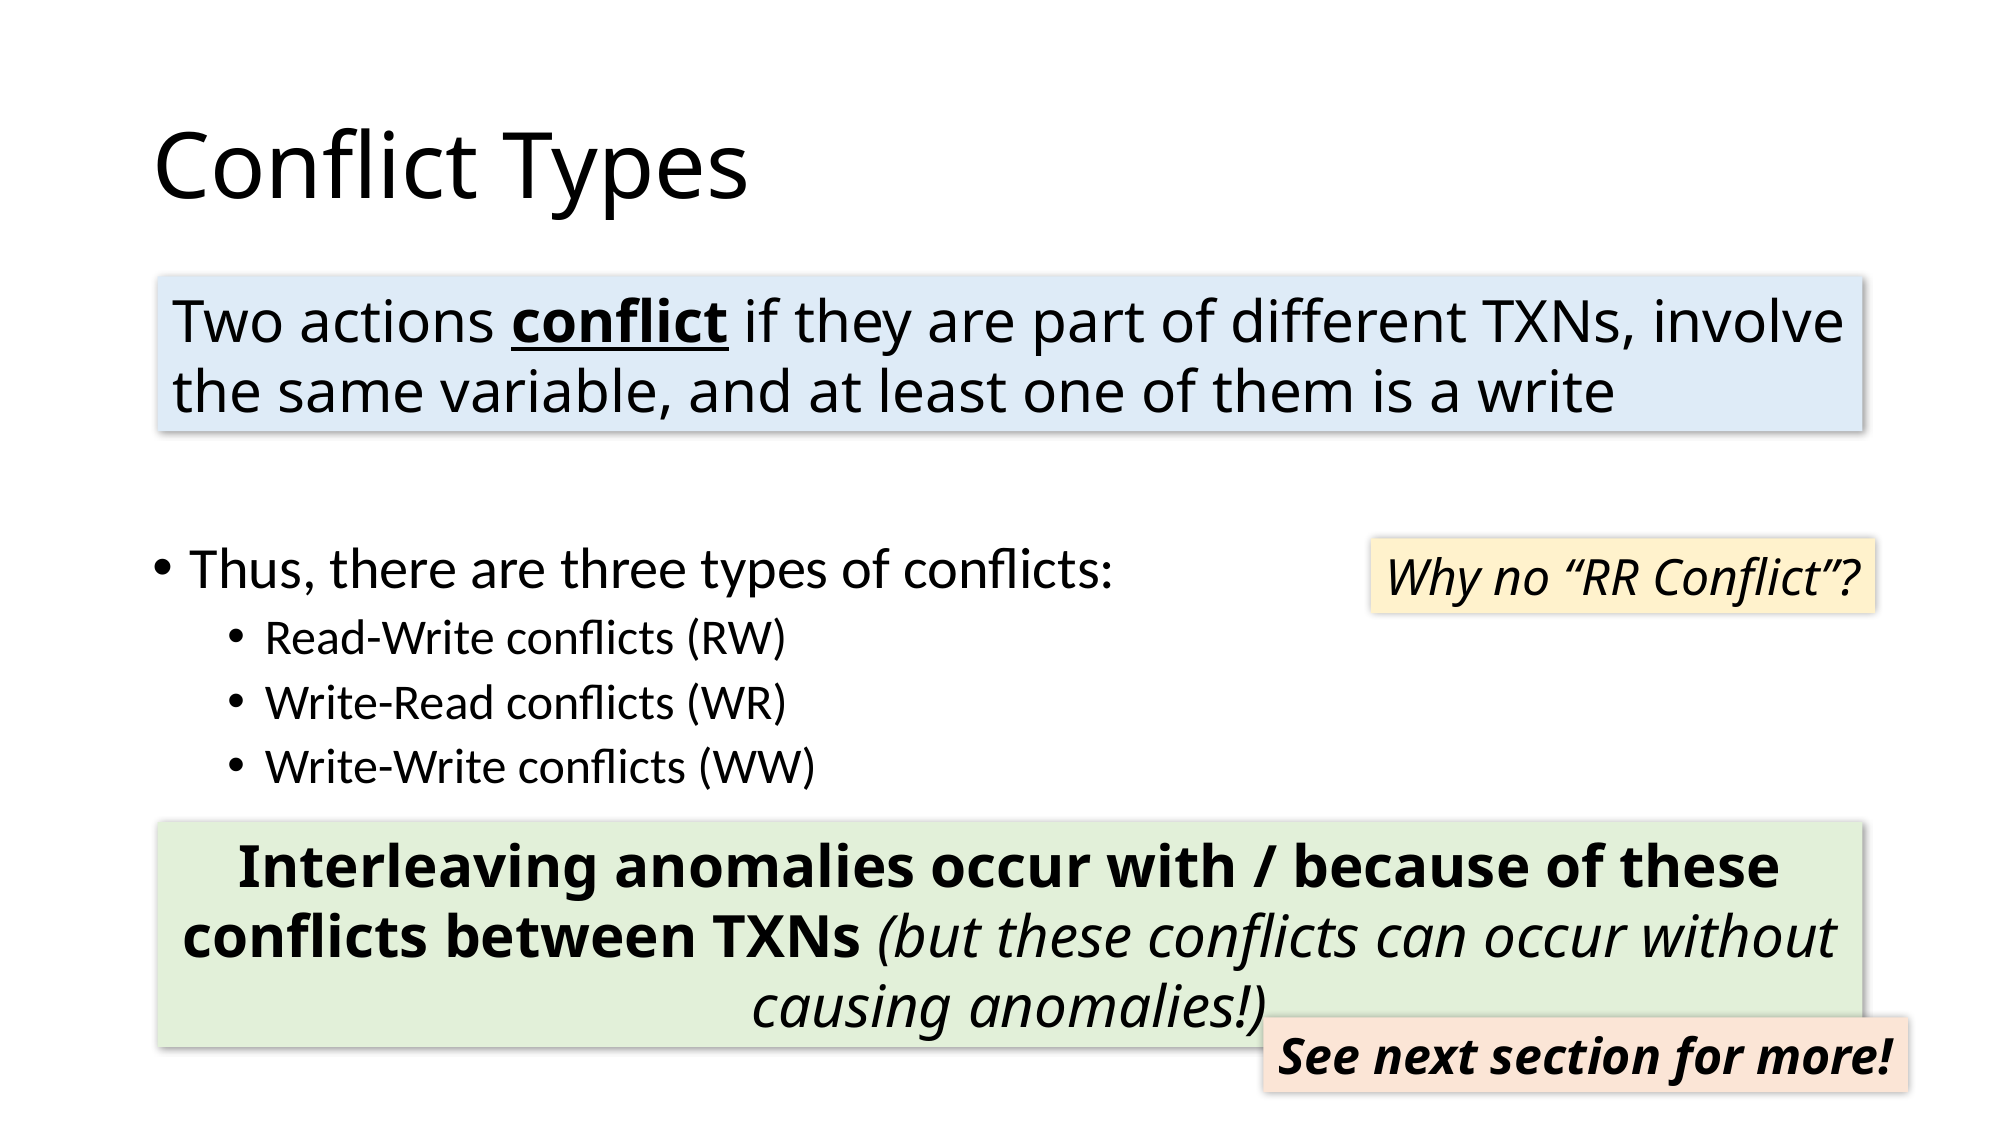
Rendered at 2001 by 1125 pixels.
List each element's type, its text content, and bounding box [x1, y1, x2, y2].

text_box Interleaving anomalies occur with / because of these conflicts between TXNs (but these conflicts can occur without causing anomalies!) [157, 822, 1863, 1047]
text_box See next section for more! [1263, 1017, 1908, 1093]
text_box Why no “RR Conflict”? [1370, 538, 1876, 614]
list Thus, there are three types of conflicts: Read-Write conflicts (RW) Write-Read conflicts (WR) Write-Write conflicts (WW) [137, 450, 1303, 855]
title Conflict Types [137, 59, 1863, 278]
text_box Two actions conflict if they are part of different TXNs, involve the same variable, and at least one of them is a write [157, 276, 1863, 432]
